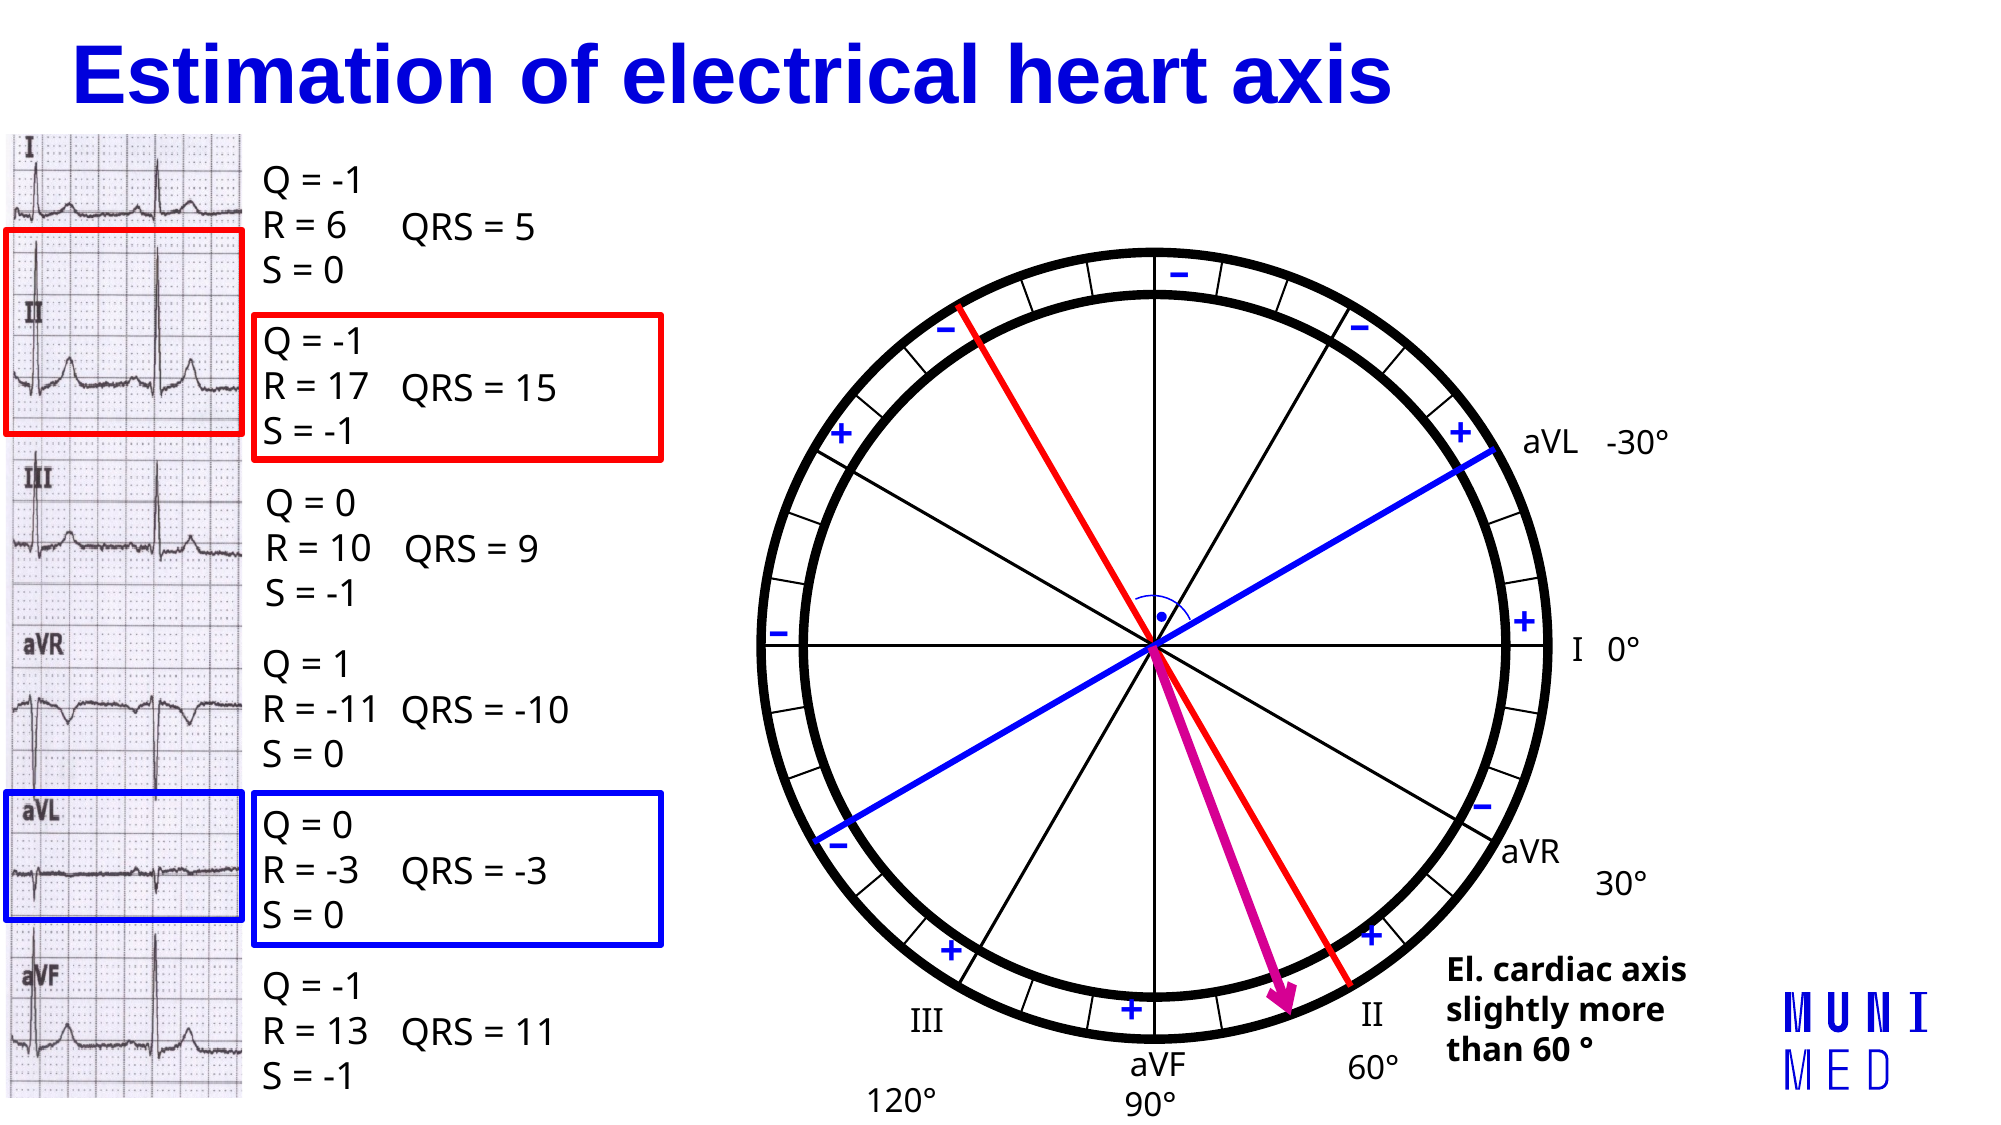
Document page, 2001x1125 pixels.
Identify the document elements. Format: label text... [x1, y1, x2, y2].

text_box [753, 236, 1746, 1125]
text_box Q = -1 R = 17 S = -1 [247, 310, 444, 460]
text_box [252, 791, 663, 947]
text_box Q = 0 R = 10 S = -1 [250, 471, 474, 621]
text_box [252, 313, 663, 462]
text_box QRS = 5 [385, 195, 614, 256]
picture [5, 134, 243, 1098]
text_box Q = 1 R = -11 S = 0 [247, 632, 443, 782]
text_box QRS = 11 [385, 1000, 651, 1061]
text_box QRS = -10 [385, 678, 684, 739]
title Estimation of electrical heart axis [71, 37, 1836, 112]
text_box QRS = 9 [388, 517, 617, 578]
text_box Q = 0 R = -3 S = 0 [247, 793, 252, 943]
text_box Q = -1 R = 6 S = 0 [247, 148, 443, 299]
text_box Q = -1 R = 13 S = -1 [247, 954, 443, 1105]
